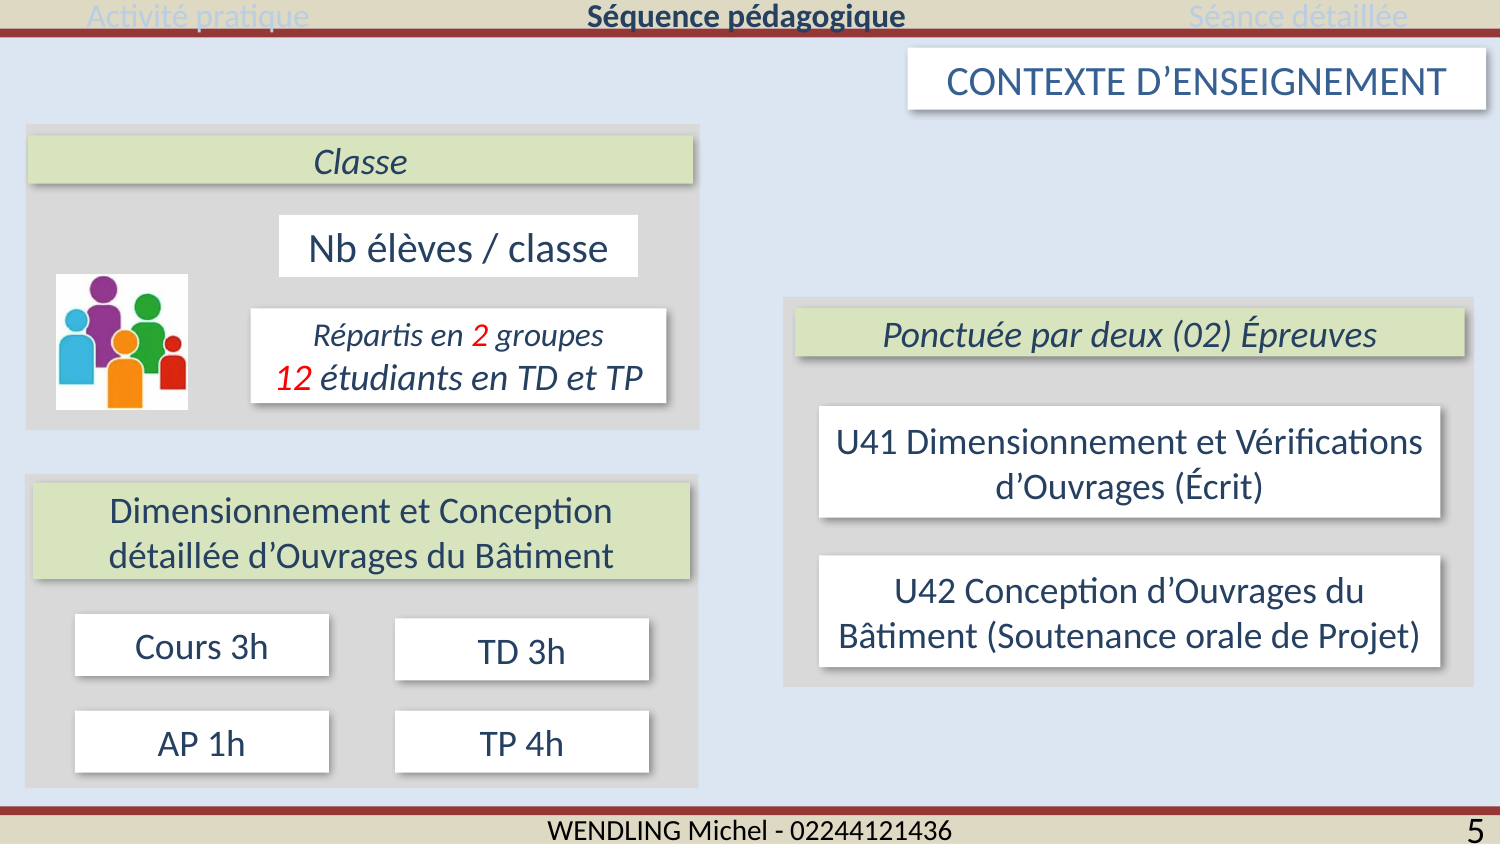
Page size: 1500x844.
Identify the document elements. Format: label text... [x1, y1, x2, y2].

text_box TP 4h [393, 709, 651, 775]
text_box Dimensionnement et Conception détaillée d’Ouvrages du Bâtiment [31, 481, 692, 581]
text_box Ponctuée par deux (02) Épreuves [793, 306, 1467, 358]
text_box TD 3h [393, 616, 651, 682]
picture [56, 273, 189, 410]
text_box CONTEXTE D’ENSEIGNEMENT [906, 46, 1488, 112]
text_box [23, 472, 701, 790]
text_box Répartis en 2 groupes 12 étudiants en TD et TP [249, 306, 668, 405]
text_box AP 1h [73, 709, 331, 775]
text_box U42 Conception d’Ouvrages du Bâtiment (Soutenance orale de Projet) [817, 553, 1443, 669]
text_box Nb élèves / classe [277, 213, 640, 279]
text_box U41 Dimensionnement et Vérifications d’Ouvrages (Écrit) [817, 404, 1443, 520]
text_box Classe [26, 133, 695, 186]
text_box [24, 122, 702, 432]
text_box [781, 295, 1476, 689]
text_box Cours 3h [73, 612, 331, 678]
